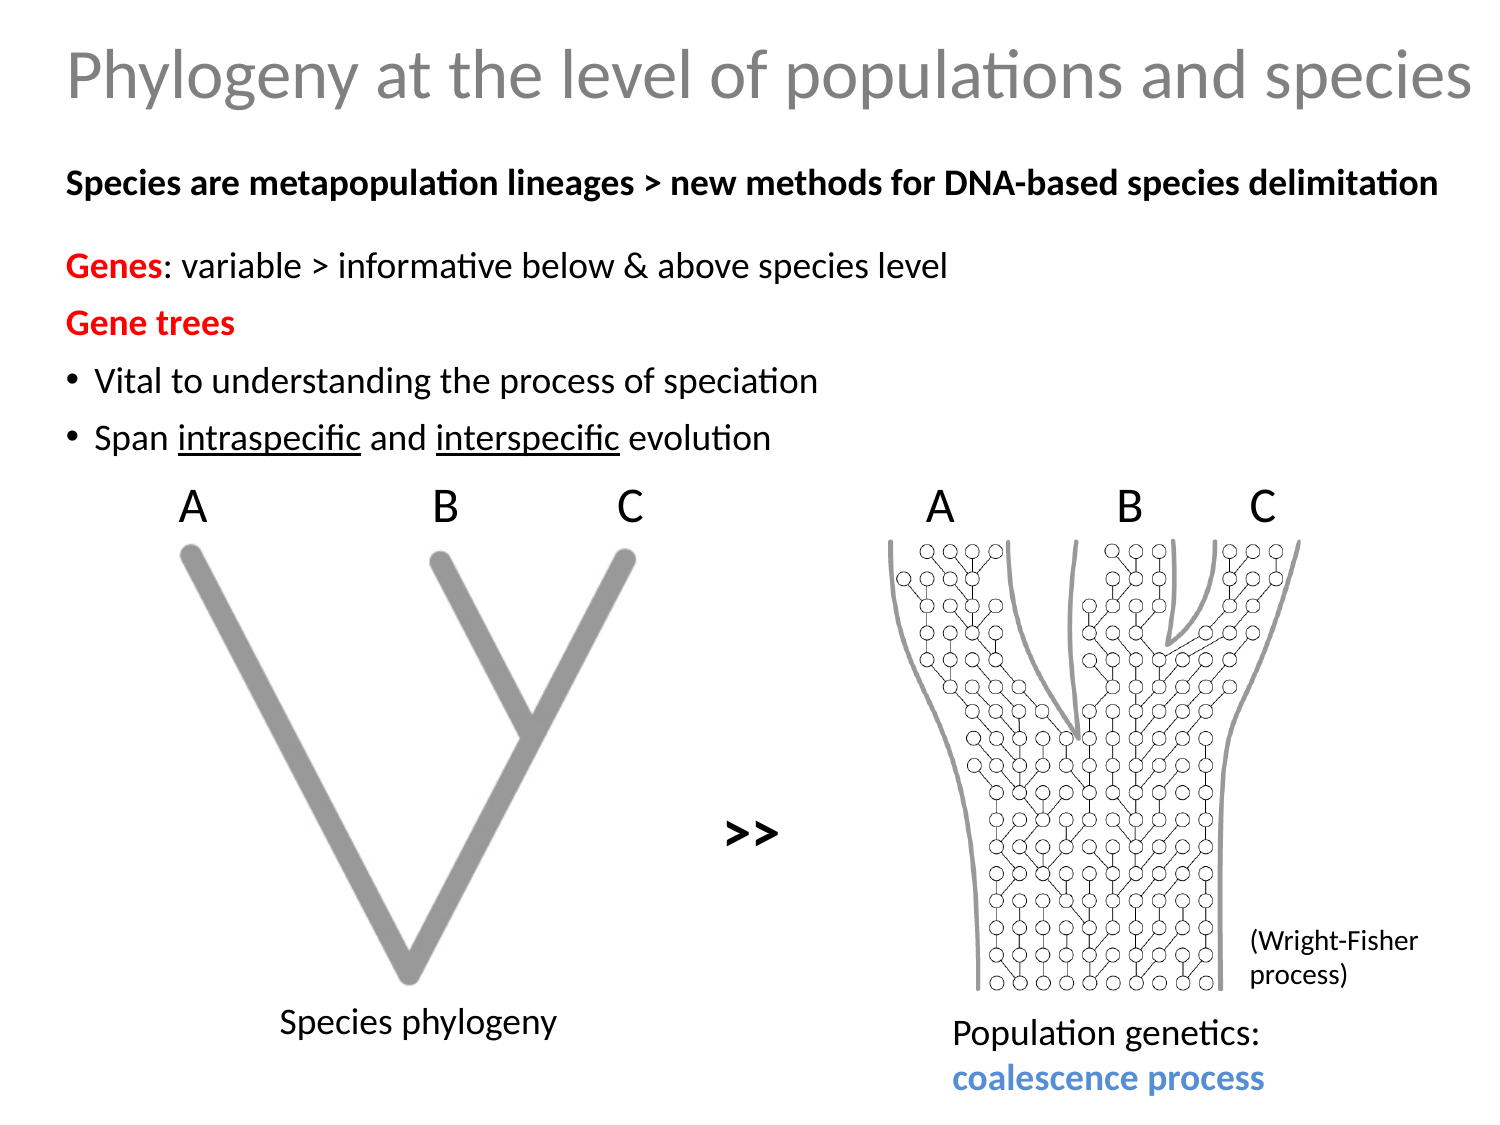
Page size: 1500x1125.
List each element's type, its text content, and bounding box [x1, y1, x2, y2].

text_box B [1101, 466, 1159, 527]
text_box Species phylogeny [264, 1007, 573, 1050]
picture [855, 529, 1301, 991]
text_box Species are metapopulation lineages > new methods for DNA-based species delimitation Genes: variable > informative below & above species level Gene trees Vital to understanding the process of speciation Span intraspecific and interspecific evolution [51, 150, 1461, 466]
title Phylogeny at the level of populations and species [51, 0, 1500, 140]
text_box B [417, 466, 475, 529]
text_box Population genetics: coalescence process [937, 1000, 1285, 1106]
picture [174, 531, 741, 999]
text_box C [1234, 466, 1292, 527]
text_box A [910, 466, 970, 527]
text_box >> [745, 786, 796, 872]
text_box A [163, 466, 223, 541]
text_box (Wright-Fisher process) [1300, 913, 1456, 999]
text_box C [602, 466, 659, 529]
